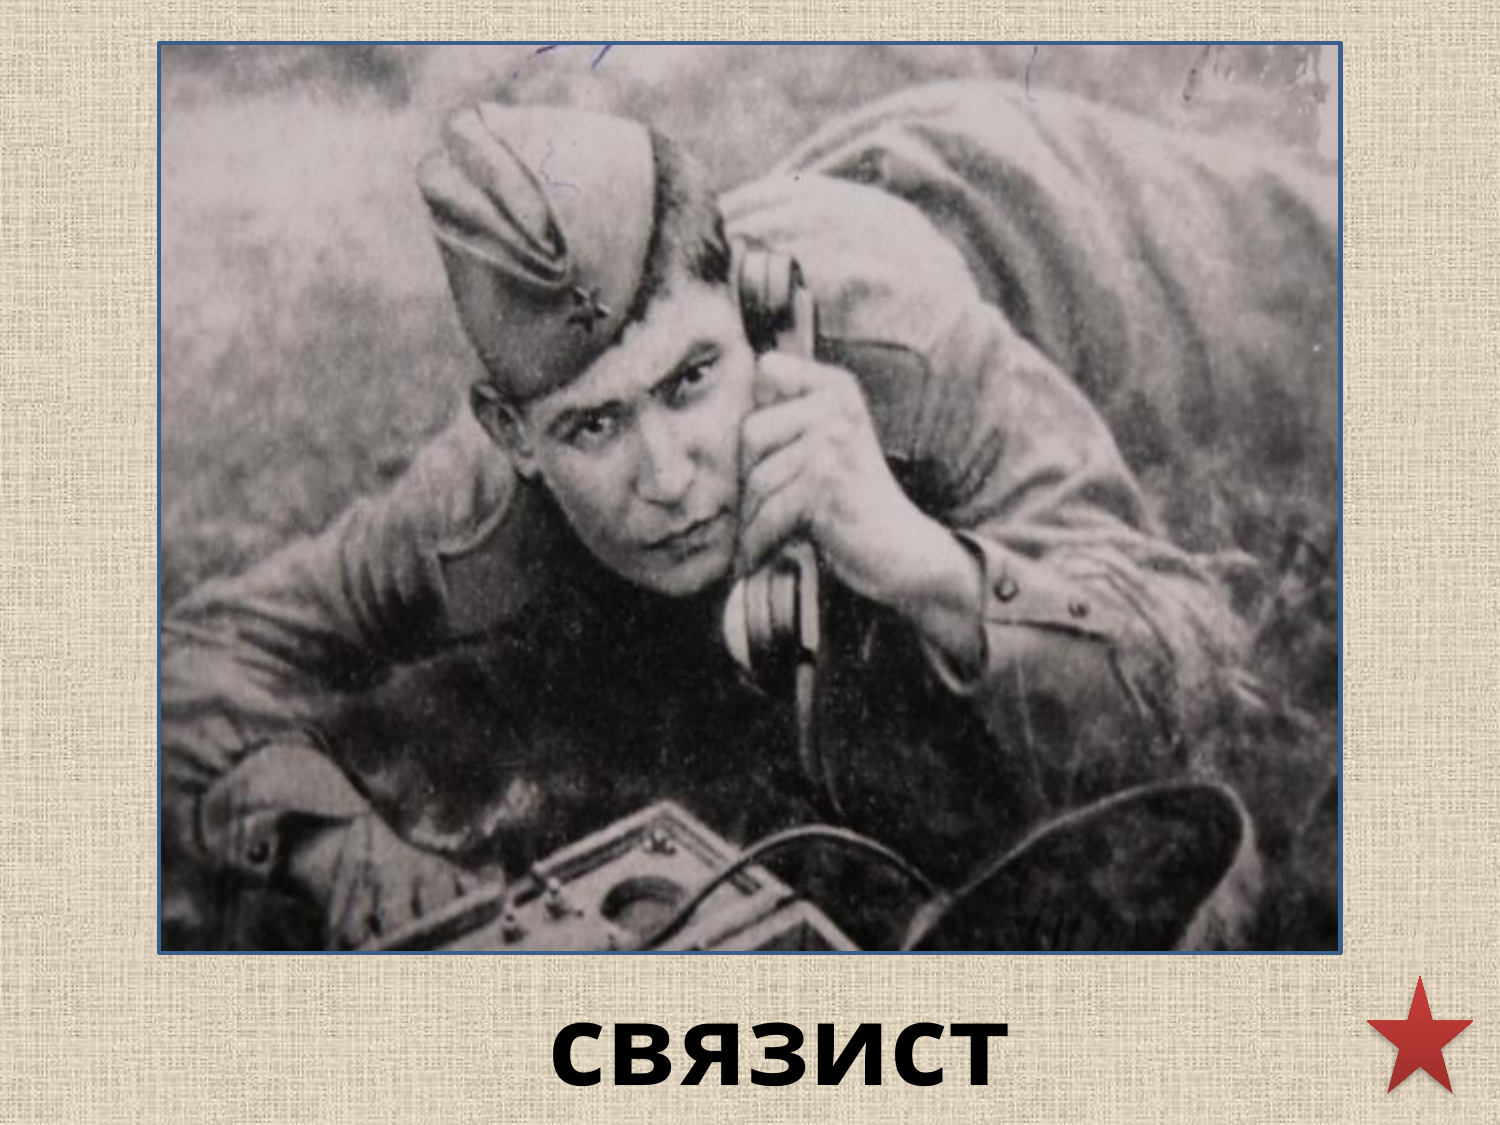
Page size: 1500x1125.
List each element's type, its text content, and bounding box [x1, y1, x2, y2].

text_box [157, 41, 1343, 955]
picture [0, 0, 1500, 1125]
text_box [1366, 975, 1474, 1094]
text_box [81, 52, 1284, 954]
text_box связист [488, 997, 1071, 1084]
